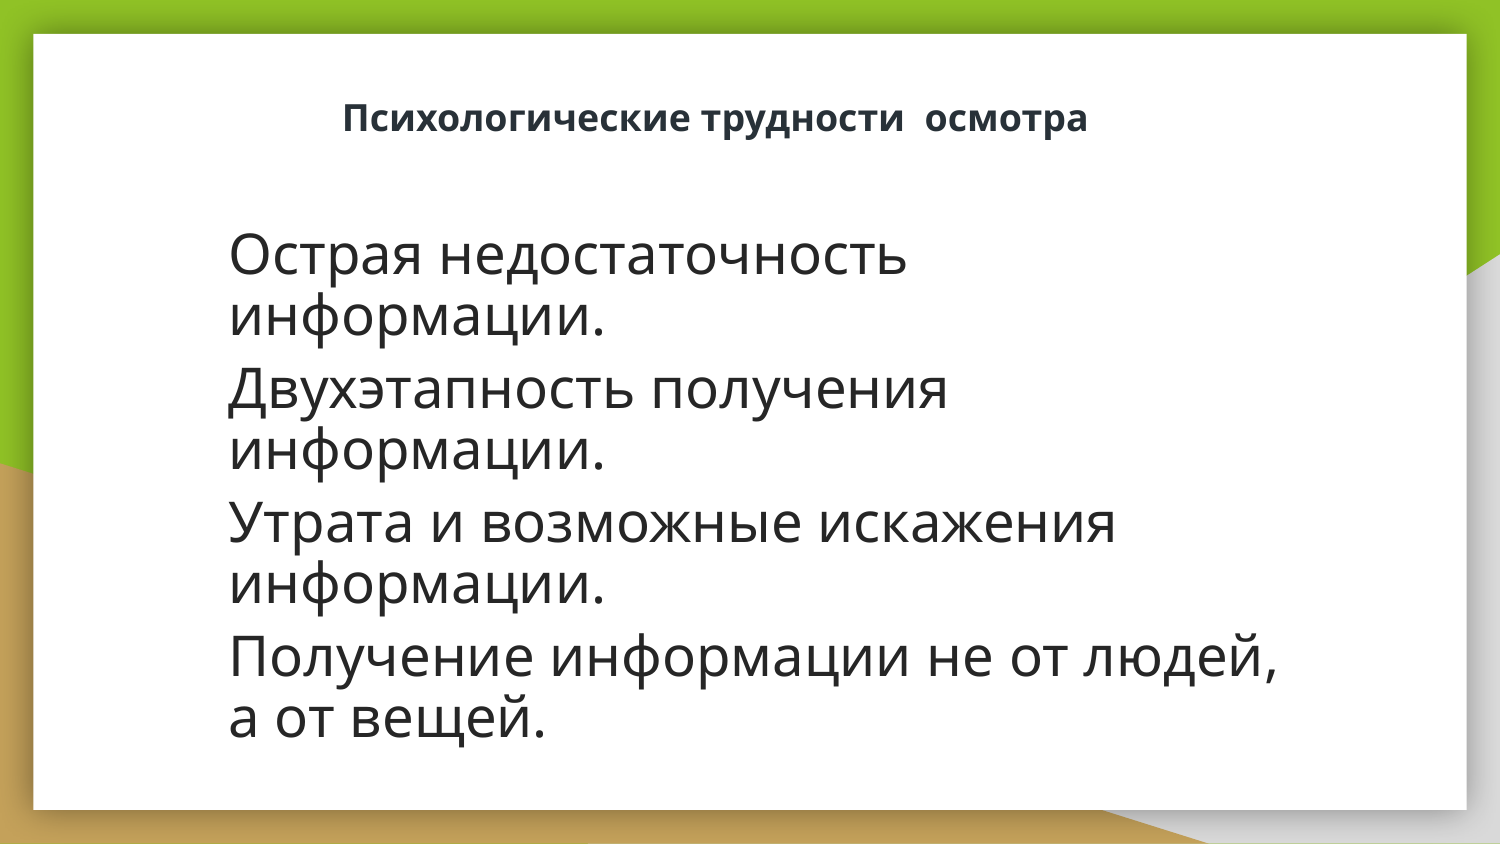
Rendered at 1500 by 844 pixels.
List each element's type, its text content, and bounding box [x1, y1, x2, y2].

title Психологические трудности осмотра [322, 78, 1109, 165]
list Острая недостаточность информации. Двухэтапность получения информации. Утрата и возможные искажения информации. Получение информации не от людей, а от вещей. [167, 210, 1300, 774]
